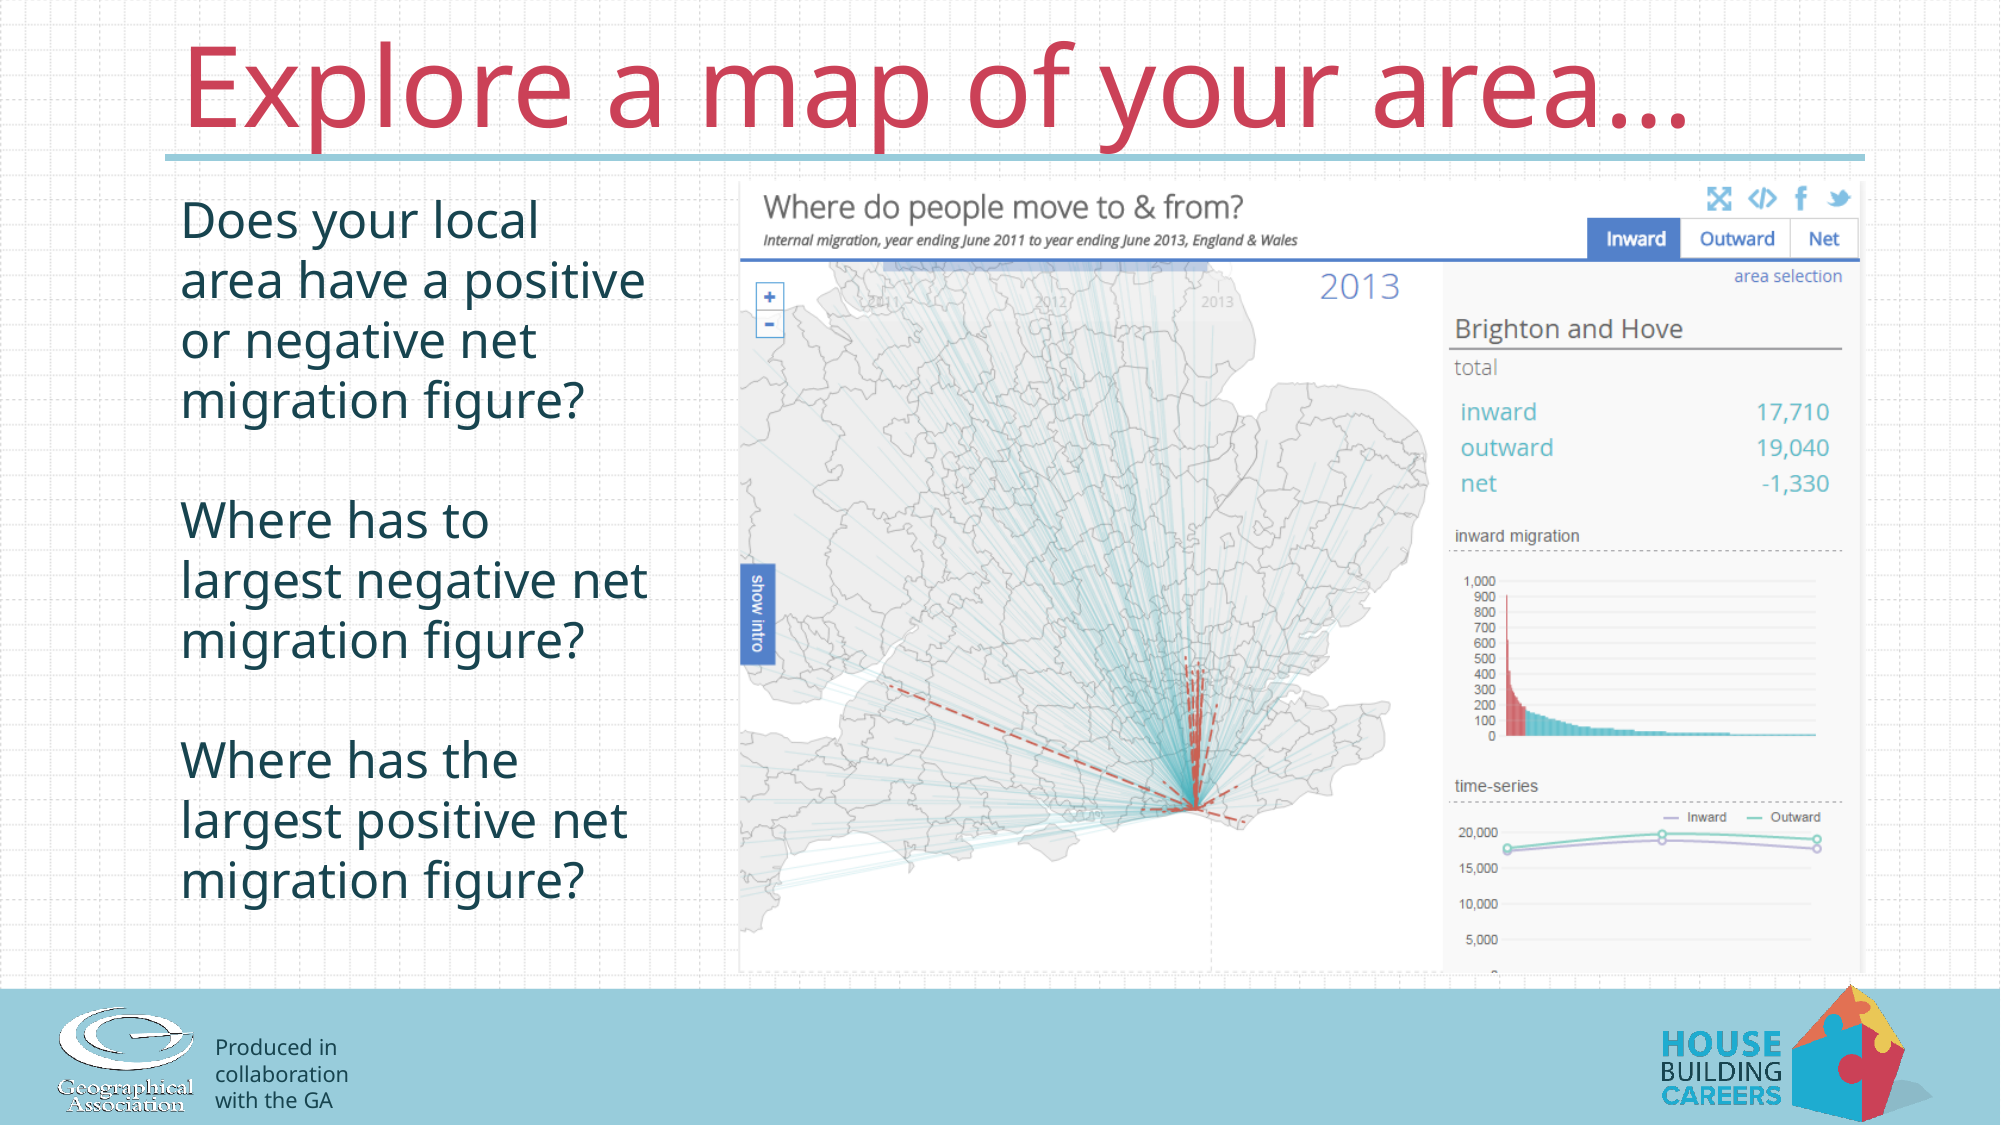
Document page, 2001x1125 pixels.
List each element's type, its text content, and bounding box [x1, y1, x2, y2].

picture [0, 0, 2001, 1125]
title Explore a map of your area… [164, 9, 1866, 158]
text_box Does your local area have a positive or negative net migration figure? Where has to largest negative net migration figure? Where has the largest positive net migration figure? [165, 181, 672, 943]
picture [57, 1006, 194, 1112]
